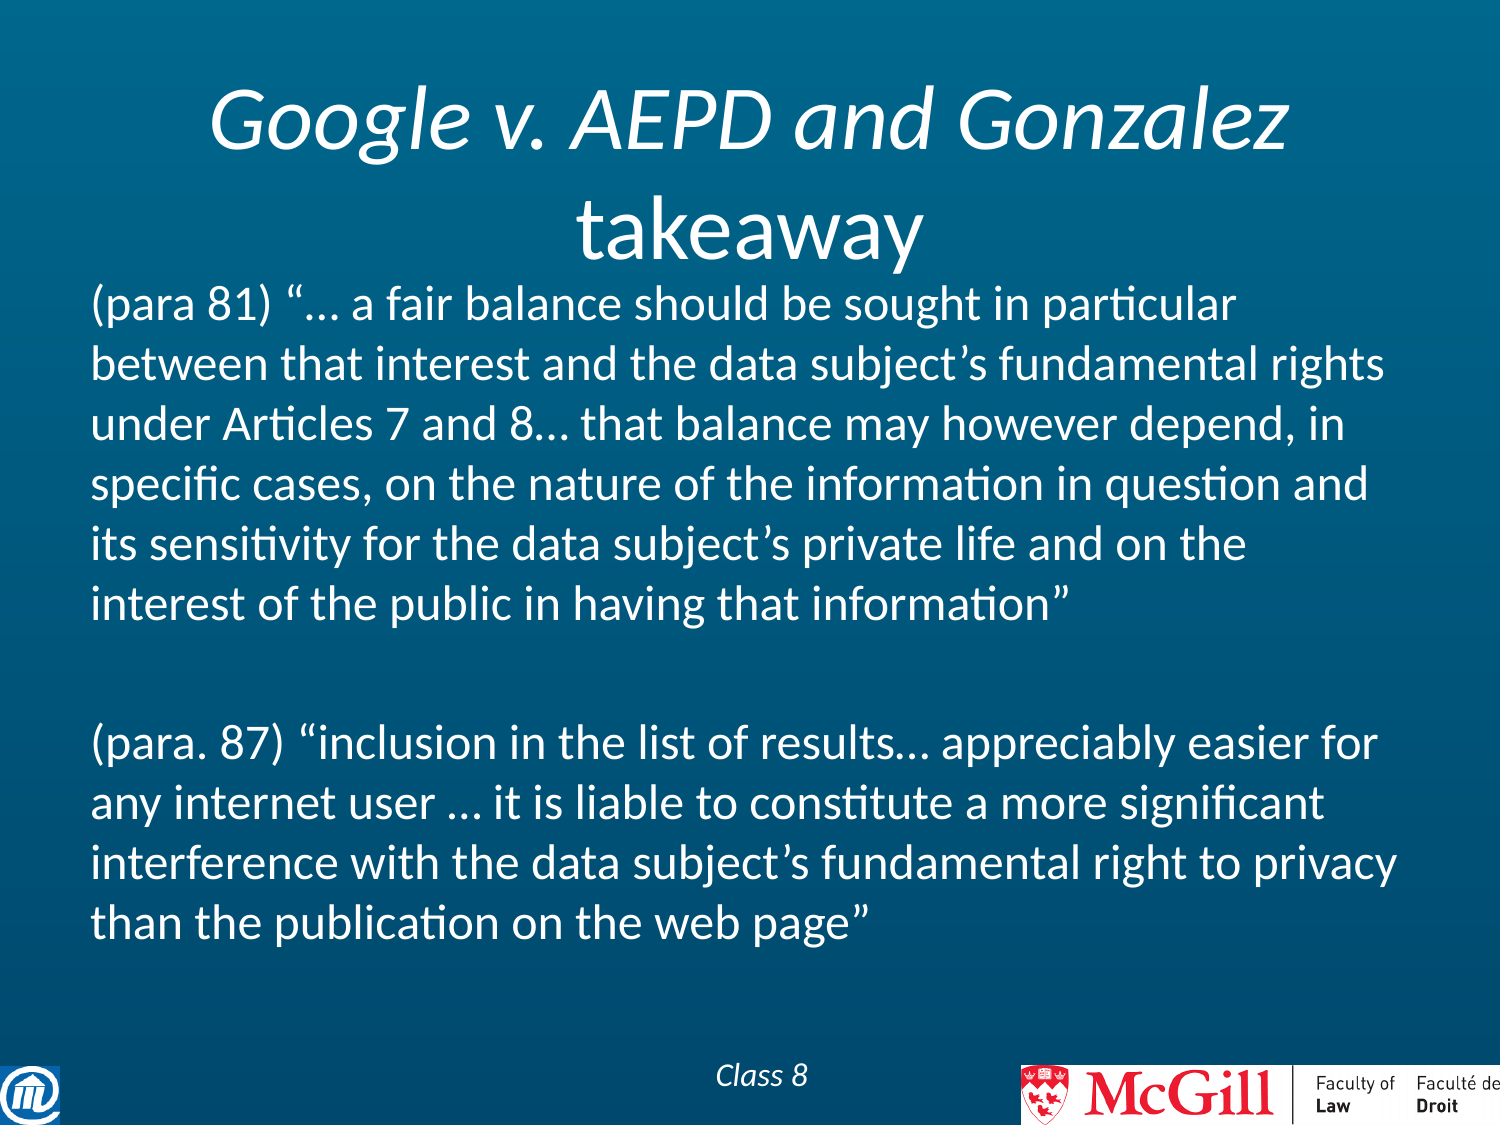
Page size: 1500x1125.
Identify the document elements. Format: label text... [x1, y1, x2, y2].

footer Class 8 [490, 1042, 1034, 1103]
list (para 81) “… a fair balance should be sought in particular between that interest and the data subject’s fundamental rights under Articles 7 and 8… that balance may however depend, in specific cases, on the nature of the information in question and its sensitivity for the data subject’s private life and on the interest of the public in having that information” (para. 87) “inclusion in the list of results… appreciably easier for any internet user … it is liable to constitute a more significant interference with the data subject’s fundamental right to privacy than the publication on the web page” [75, 262, 1425, 1005]
title Google v. AEPD and Gonzalez takeaway [75, 45, 1425, 262]
picture [0, 1067, 59, 1125]
picture [1022, 1066, 1500, 1125]
